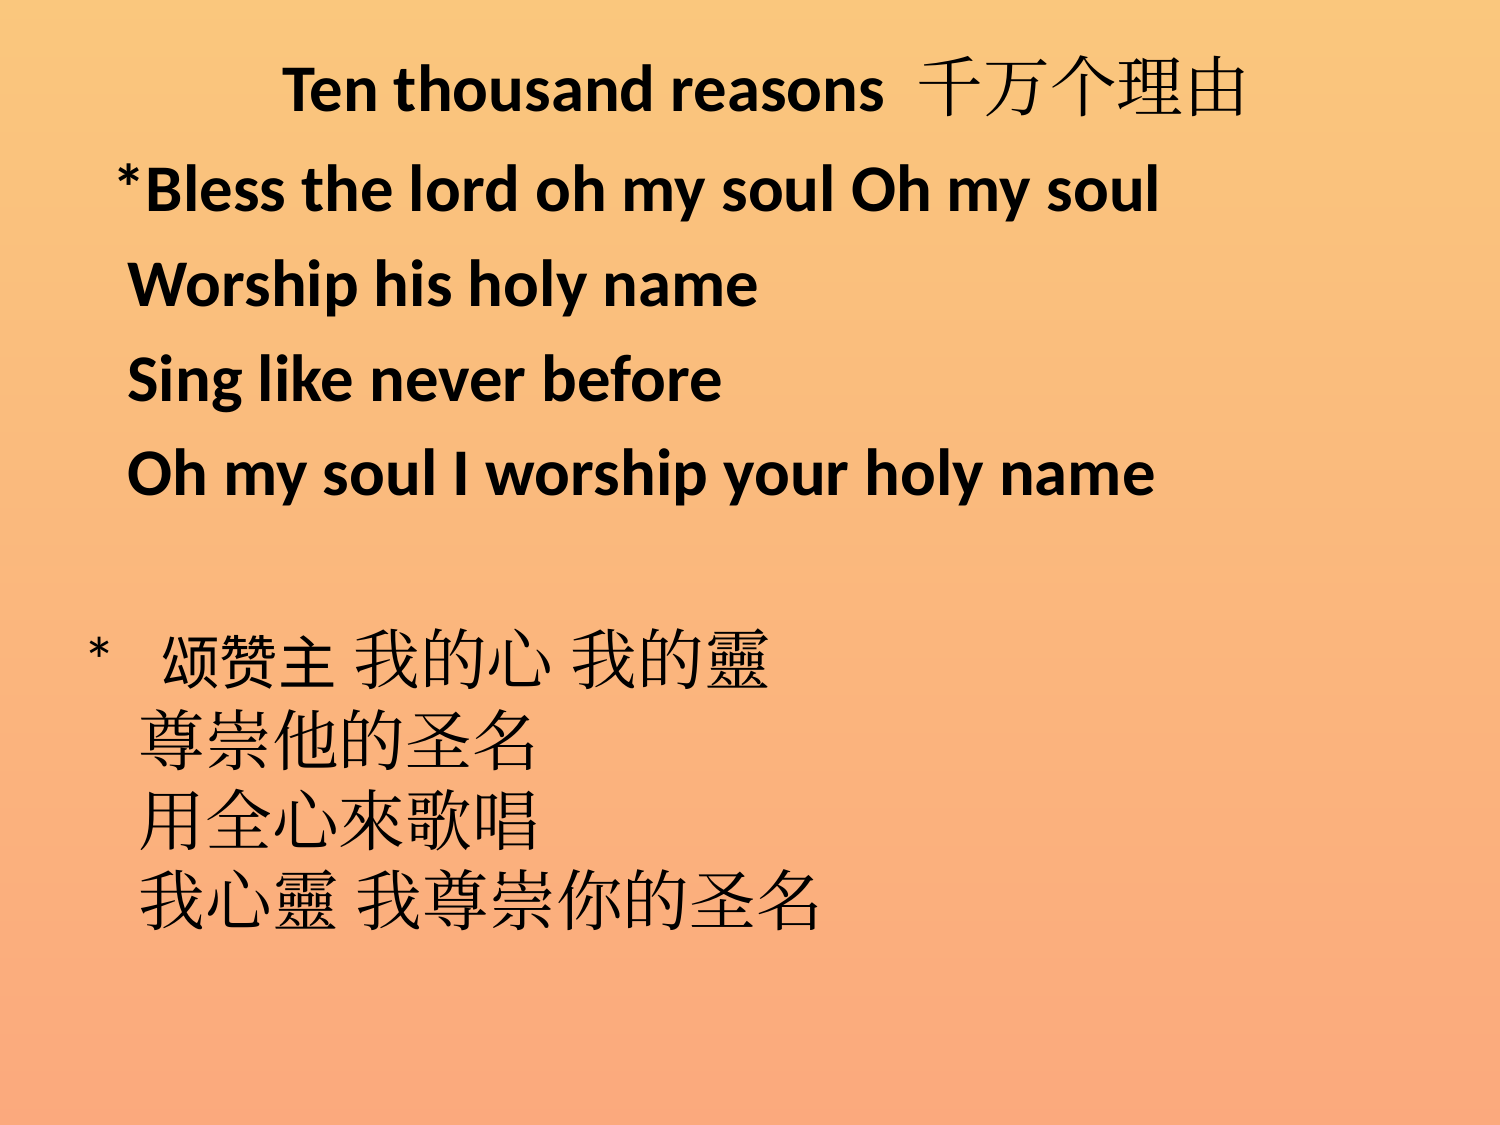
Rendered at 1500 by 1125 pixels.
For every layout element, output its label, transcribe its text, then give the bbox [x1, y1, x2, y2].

list *Bless the lord oh my soul Oh my soul Worship his holy name Sing like never before Oh my soul I worship your holy name * 颂赞主 我的心 我的靈 尊崇他的圣名 用全心來歌唱 我心靈 我尊崇你的圣名 [74, 136, 1413, 1051]
text_box Ten thousand reasons 千万个理由 [275, 37, 1363, 133]
